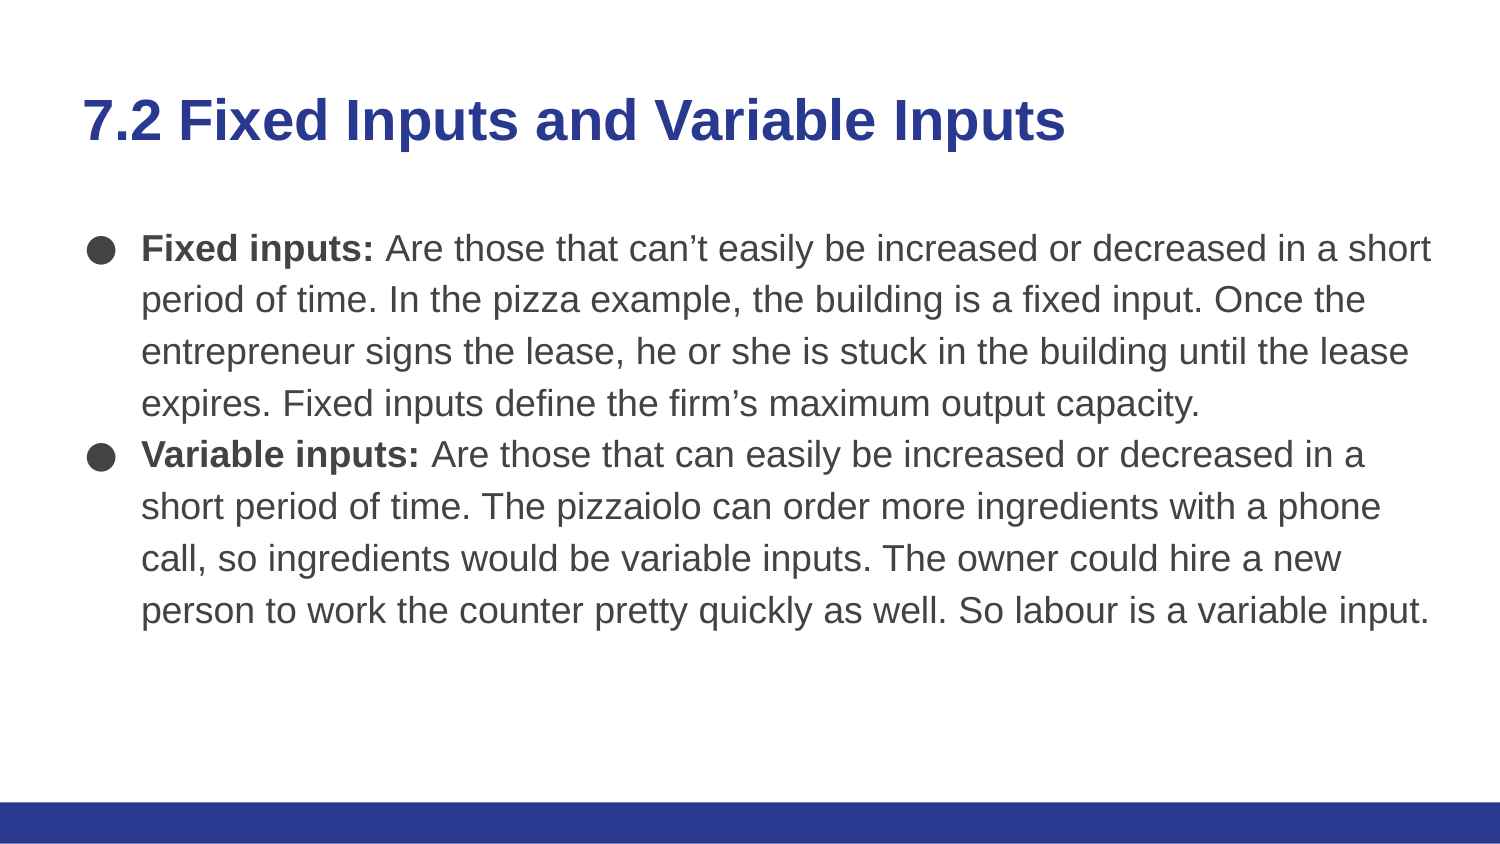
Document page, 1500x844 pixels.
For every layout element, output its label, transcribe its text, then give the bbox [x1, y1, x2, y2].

list Fixed inputs: Are those that can’t easily be increased or decreased in a short period of time. In the pizza example, the building is a fixed input. Once the entrepreneur signs the lease, he or she is stuck in the building until the lease expires. Fixed inputs define the firm’s maximum output capacity. Variable inputs: Are those that can easily be increased or decreased in a short period of time. The pizzaiolo can order more ingredients with a phone call, so ingredients would be variable inputs. The owner could hire a new person to work the counter pretty quickly as well. So labour is a variable input. [51, 201, 1449, 750]
title 7.2 Fixed Inputs and Variable Inputs [51, 67, 1449, 167]
